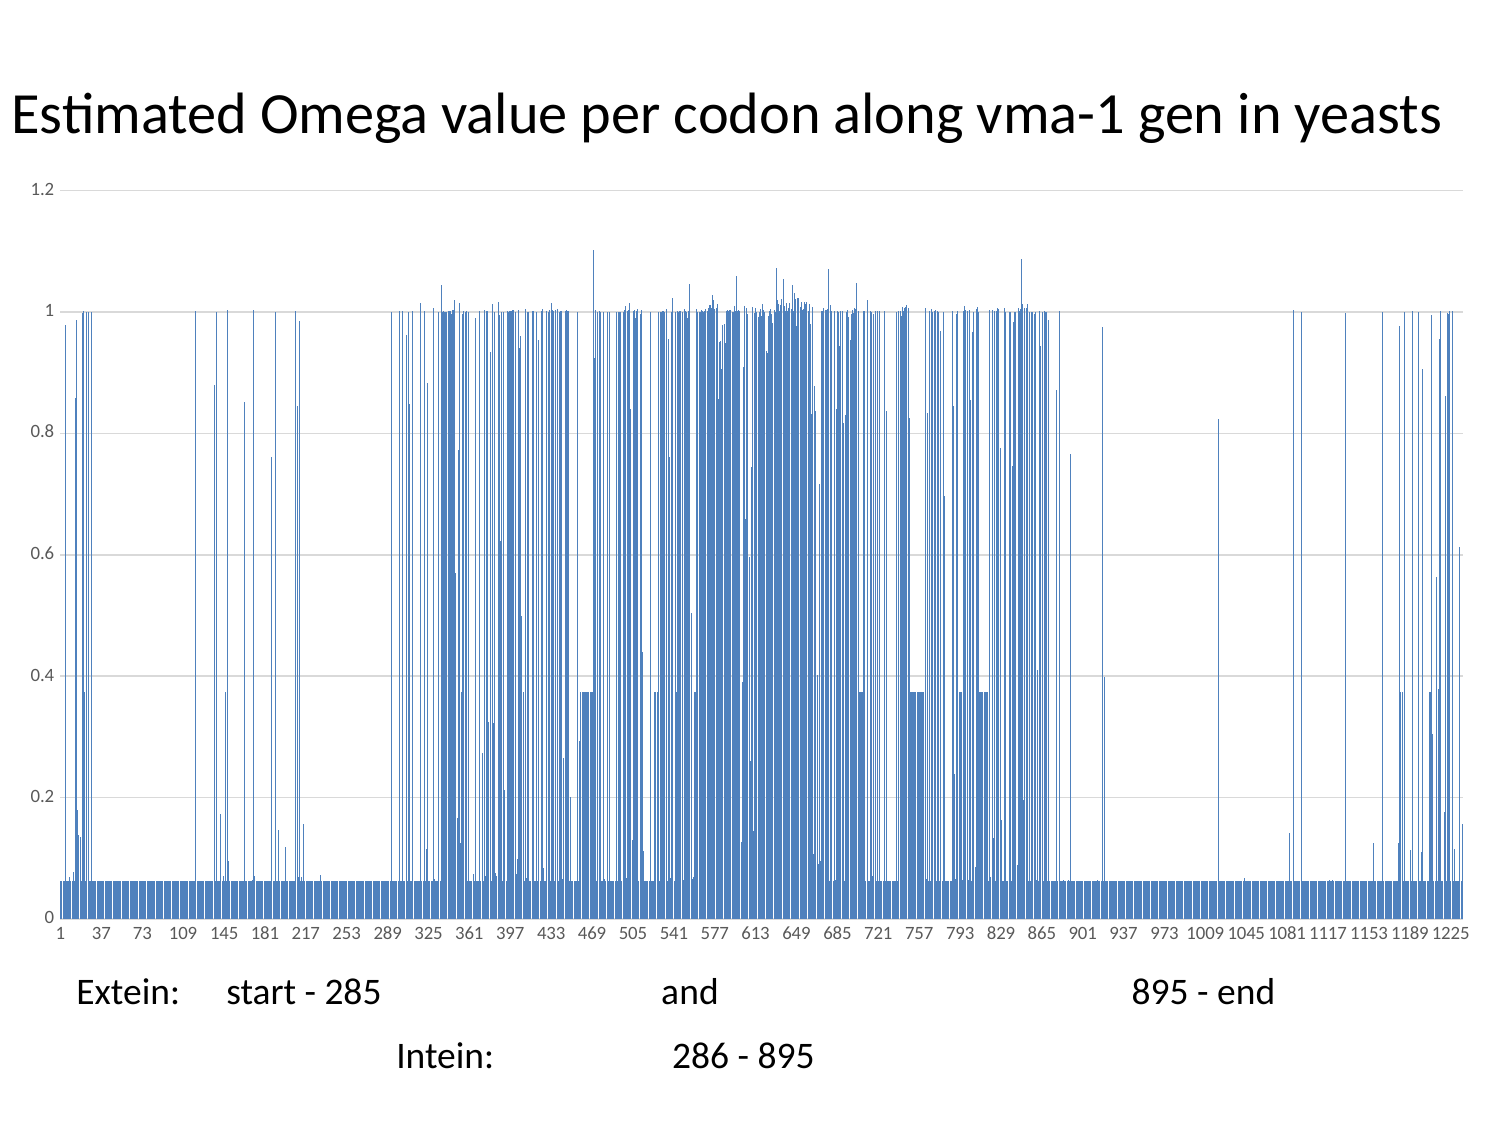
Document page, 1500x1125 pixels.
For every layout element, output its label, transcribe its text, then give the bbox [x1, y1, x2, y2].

title Estimated Omega value per codon along vma-1 gen in yeasts [0, 71, 1500, 164]
chart [0, 164, 1500, 961]
text_box Extein: start - 285 and 895 - end [61, 969, 1291, 1020]
text_box Intein: 286 - 895 [381, 1023, 831, 1084]
